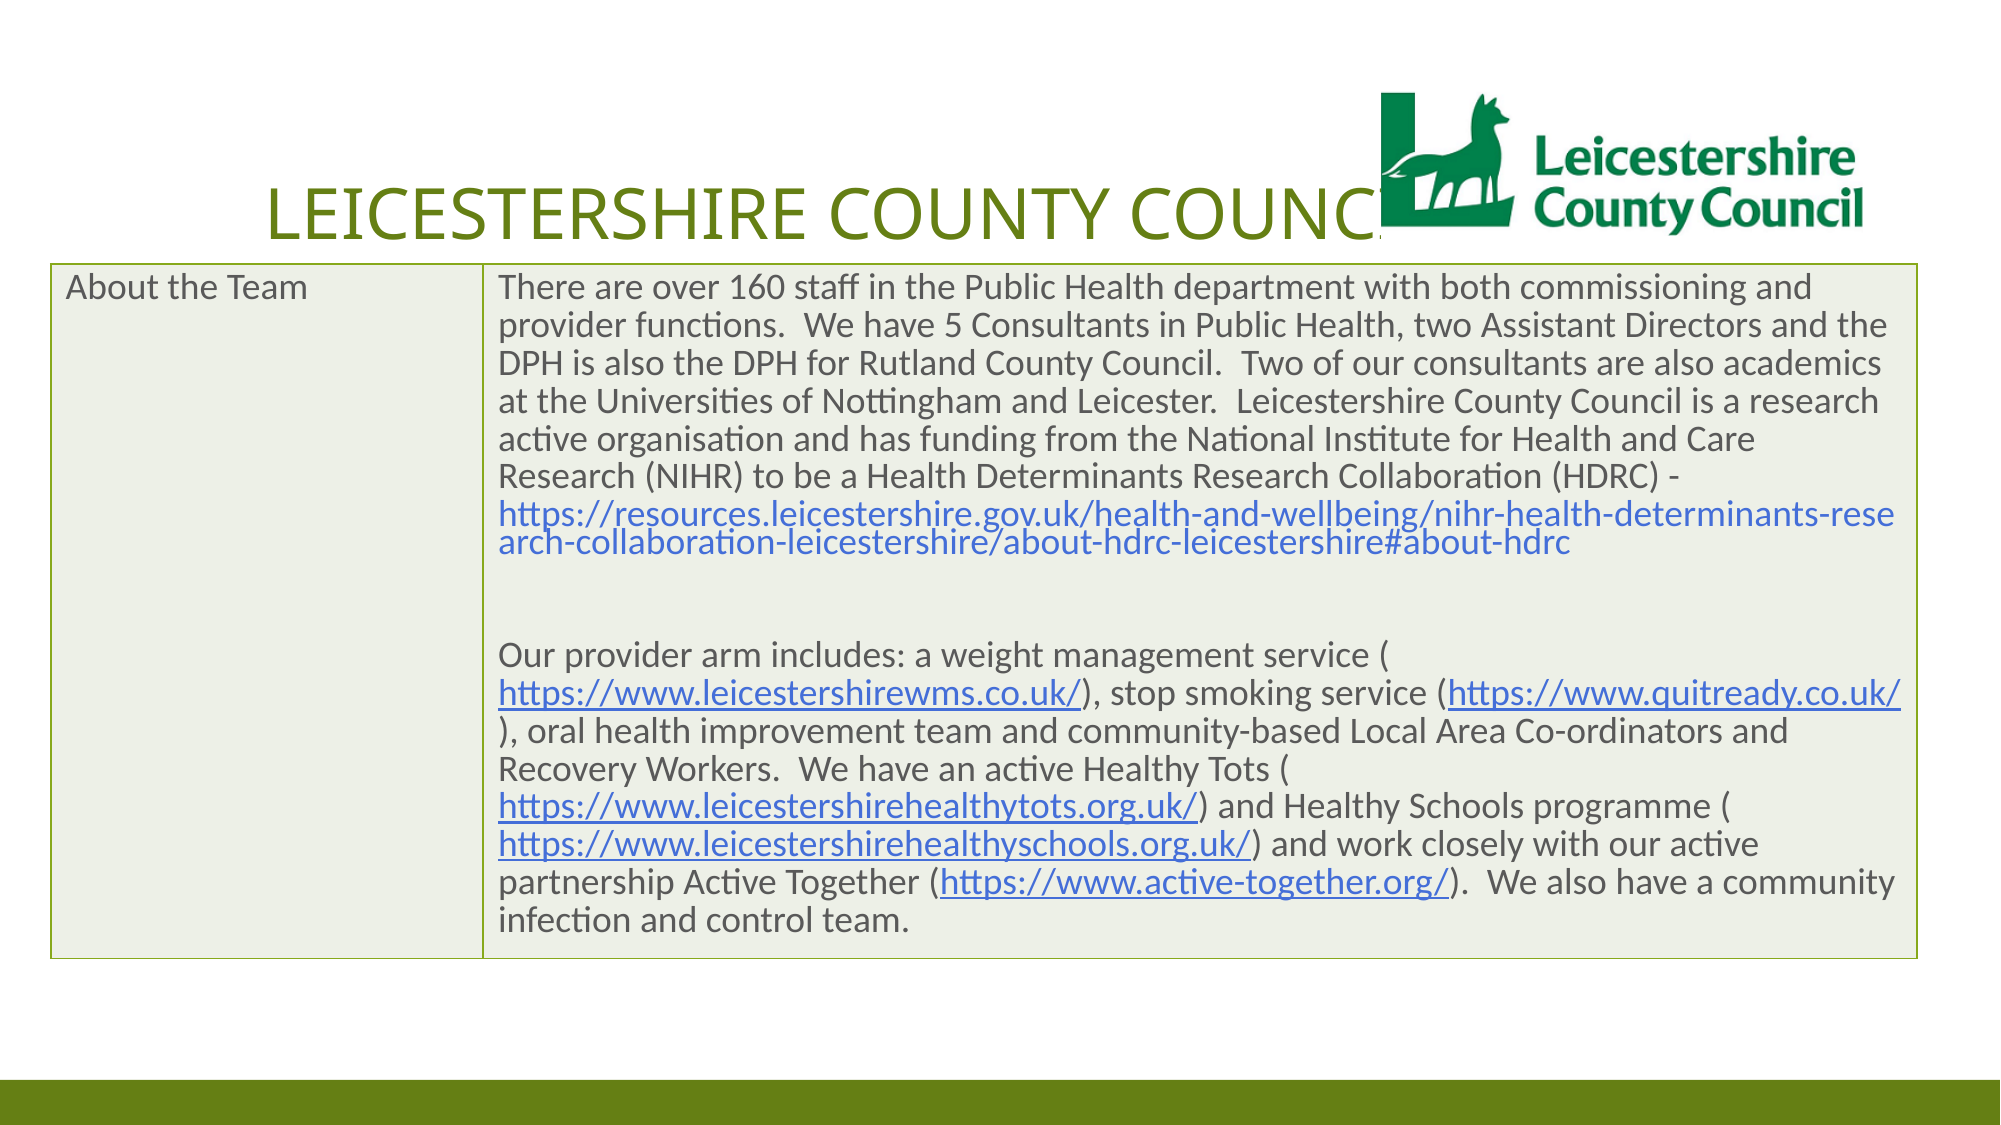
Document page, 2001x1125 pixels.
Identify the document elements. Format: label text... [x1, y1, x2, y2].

table_header There are over 160 staff in the Public Health department with both commissioning and provider functions. We have 5 Consultants in Public Health, two Assistant Directors and the DPH is also the DPH for Rutland County Council. Two of our consultants are also academics at the Universities of Nottingham and Leicester. Leicestershire County Council is a research active organisation and has funding from the National Institute for Health and Care Research (NIHR) to be a Health Determinants Research Collaboration (HDRC) - https://resources.leicestershire.gov.uk/health-and-wellbeing/nihr-health-determinants-research-collaboration-leicestershire/about-hdrc-leicestershire#about-hdrc Our provider arm includes: a weight management service (https://www.leicestershirewms.co.uk/), stop smoking service (https://www.quitready.co.uk/), oral health improvement team and community-based Local Area Co-ordinators and Recovery Workers. We have an active Healthy Tots (https://www.leicestershirehealthytots.org.uk/) and Healthy Schools programme (https://www.leicestershirehealthyschools.org.uk/) and work closely with our active partnership Active Together (https://www.active-together.org/). We also have a community infection and control team. [484, 265, 1916, 958]
table_header About the Team [52, 265, 482, 958]
title Leicestershire County Council [249, 75, 1381, 263]
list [1381, 8, 1863, 329]
